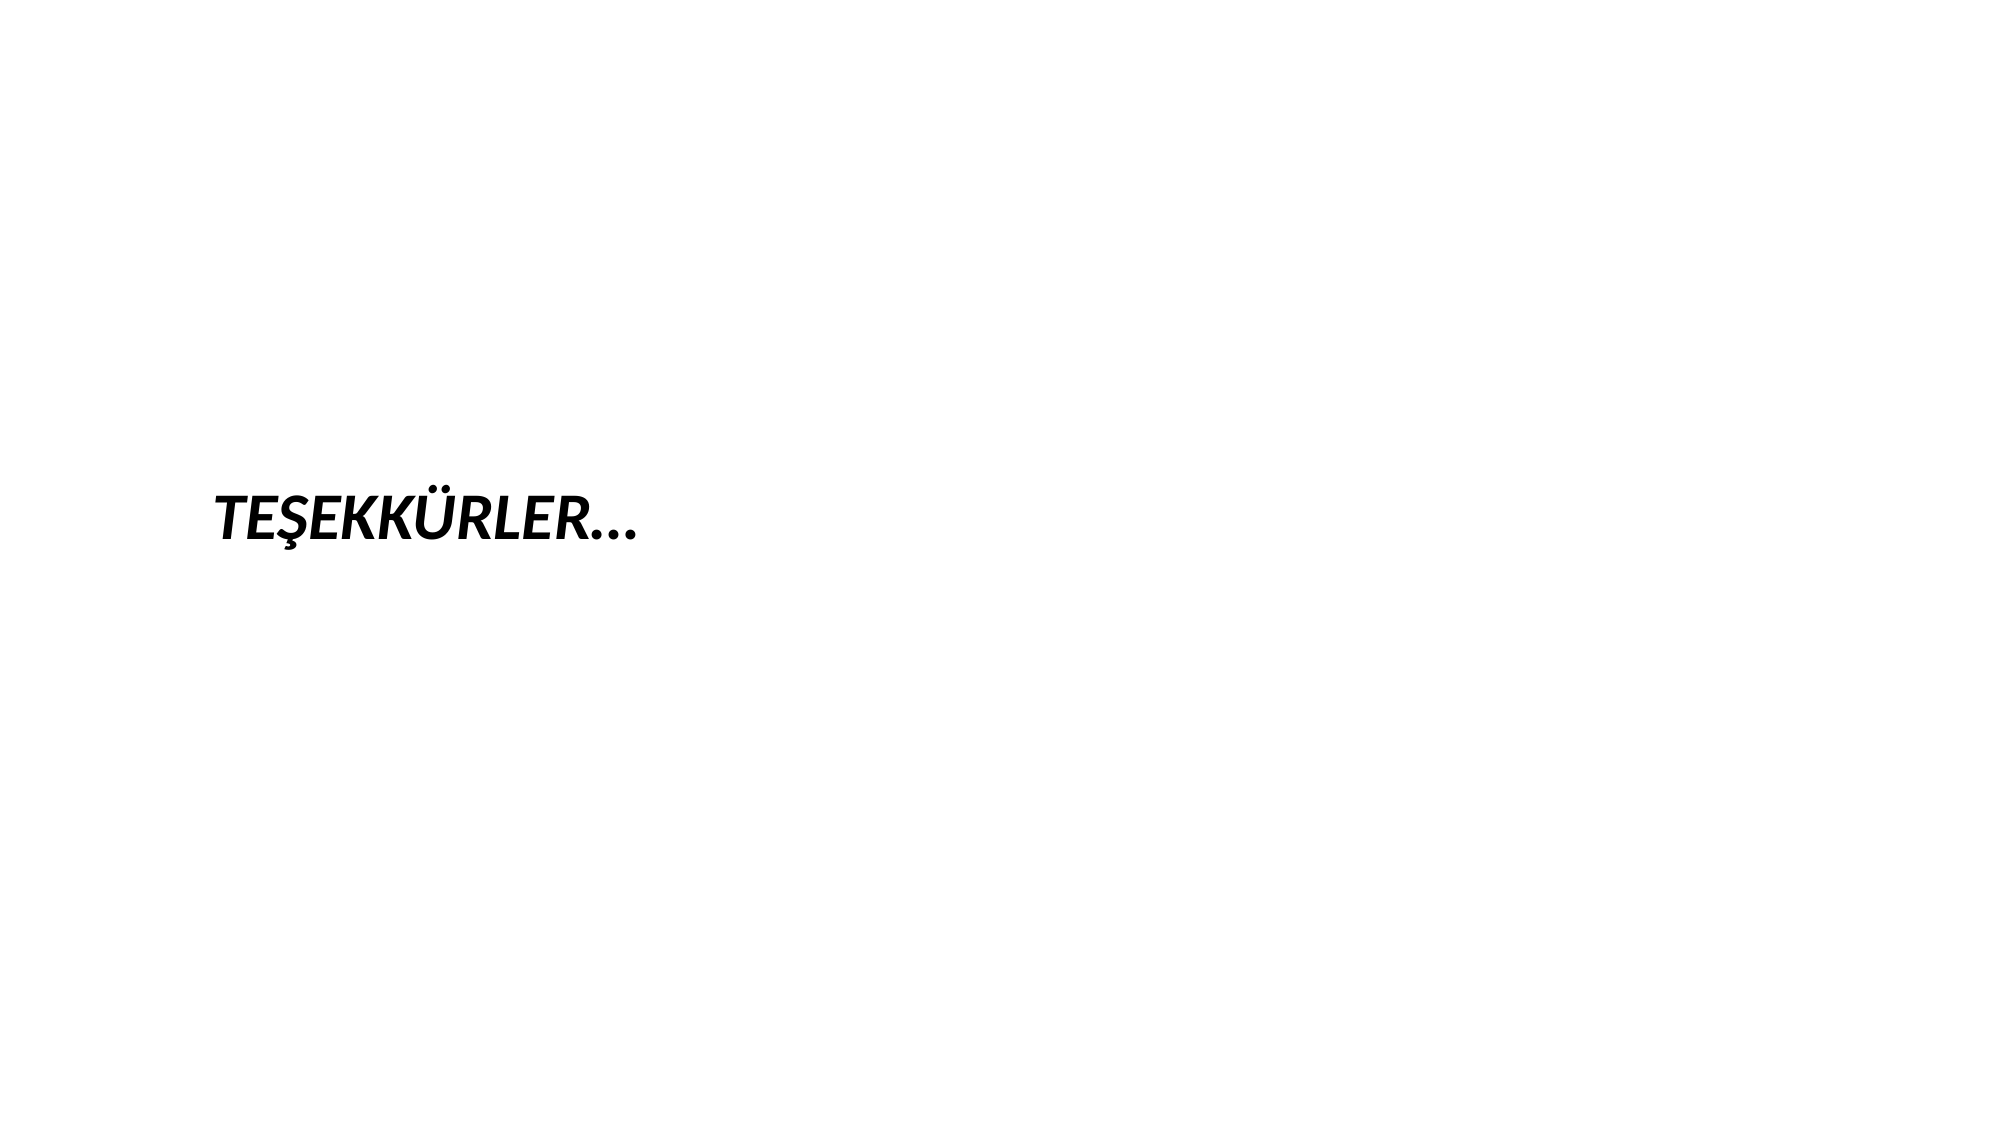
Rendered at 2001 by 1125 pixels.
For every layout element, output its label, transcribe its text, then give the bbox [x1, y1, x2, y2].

list TEŞEKKÜRLER… [137, 299, 1863, 1014]
